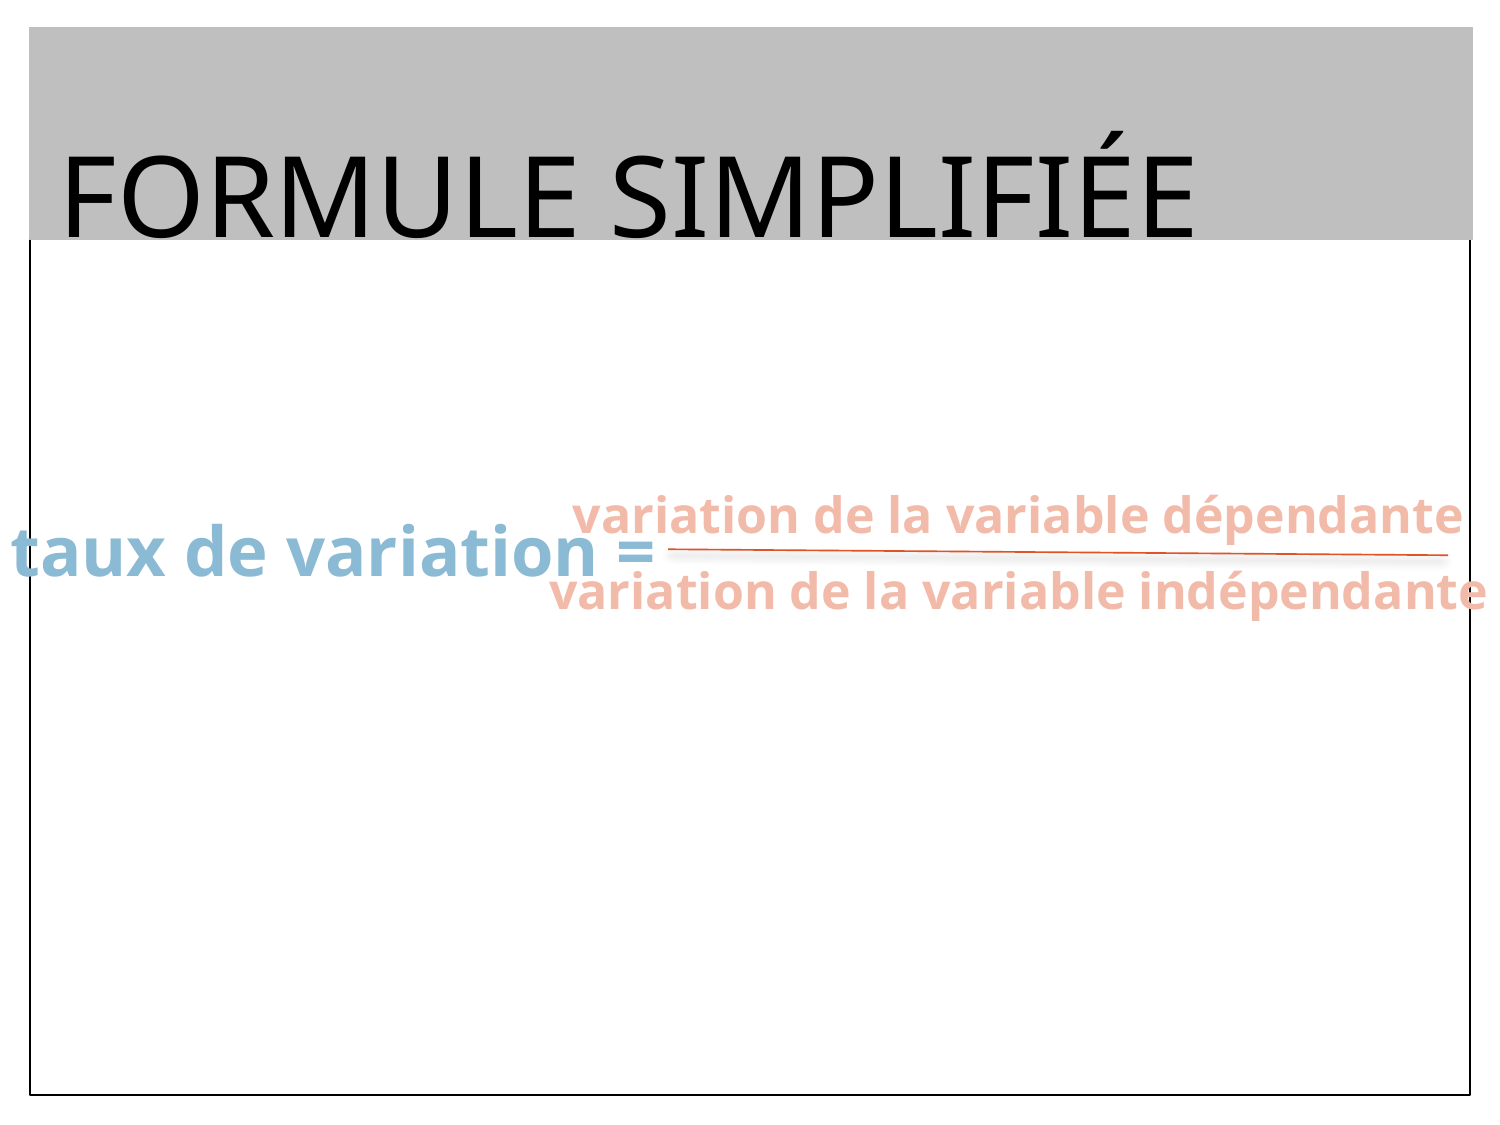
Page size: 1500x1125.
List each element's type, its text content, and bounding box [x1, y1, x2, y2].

title FORMULE SIMPLIFIÉE [43, 117, 1332, 285]
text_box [623, 549, 1449, 556]
text_box variation de la variable indépendante [537, 553, 1500, 626]
text_box [28, 26, 1474, 241]
text_box variation de la variable dépendante [561, 477, 1476, 549]
text_box taux de variation = [0, 502, 621, 597]
